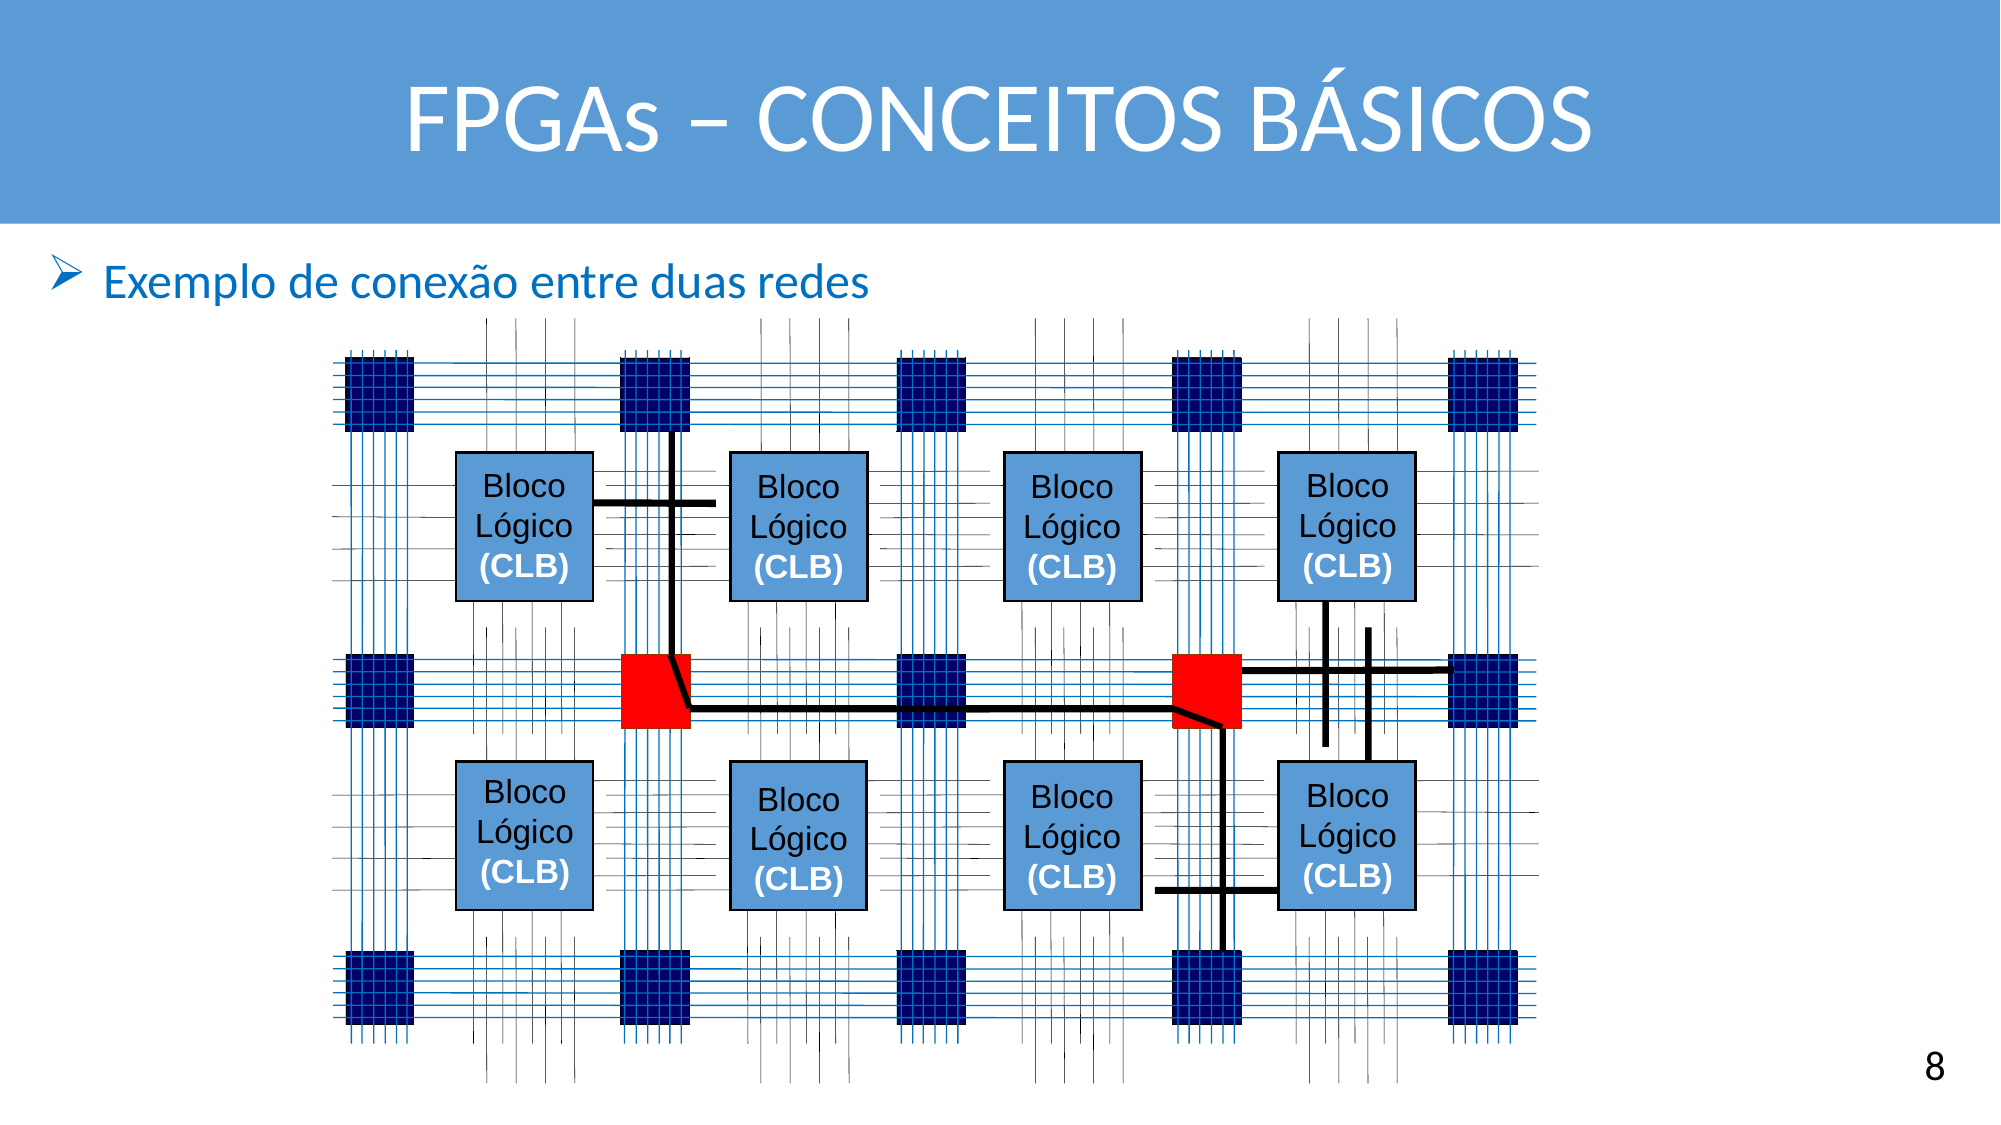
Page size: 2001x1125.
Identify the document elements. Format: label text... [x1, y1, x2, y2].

text_box [1511, 697, 1517, 708]
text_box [351, 350, 1511, 1044]
text_box FPGAs – CONCEITOS BÁSICOS [0, 0, 2000, 225]
text_box [345, 1006, 350, 1017]
text_box [1511, 970, 1517, 981]
text_box [345, 413, 350, 424]
text_box [345, 993, 350, 1005]
text_box [1511, 376, 1518, 387]
text_box [1511, 672, 1517, 684]
text_box [1511, 709, 1517, 720]
text_box [1511, 388, 1518, 399]
text_box 8 [1842, 1031, 1961, 1097]
text_box [1511, 685, 1517, 696]
text_box [1511, 400, 1518, 412]
text_box [345, 957, 350, 968]
text_box [1511, 413, 1518, 424]
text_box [1290, 600, 1454, 775]
text_box [1511, 721, 1517, 728]
text_box [345, 982, 350, 992]
text_box [1511, 1006, 1517, 1017]
text_box [345, 685, 350, 696]
text_box [1511, 982, 1517, 993]
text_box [580, 431, 1290, 953]
text_box [1511, 425, 1518, 432]
text_box [345, 672, 350, 684]
text_box [345, 660, 350, 671]
text_box [345, 364, 350, 375]
text_box [1511, 357, 1518, 363]
text_box [345, 388, 350, 399]
text_box [345, 697, 350, 708]
text_box [1511, 994, 1517, 1005]
text_box [345, 376, 350, 387]
text_box [1511, 660, 1517, 671]
text_box [345, 969, 350, 981]
text_box [1511, 957, 1517, 969]
text_box [345, 709, 350, 720]
text_box Exemplo de conexão entre duas redes [32, 241, 1935, 317]
text_box [345, 400, 350, 412]
text_box [1511, 364, 1518, 375]
text_box [1511, 1018, 1517, 1025]
